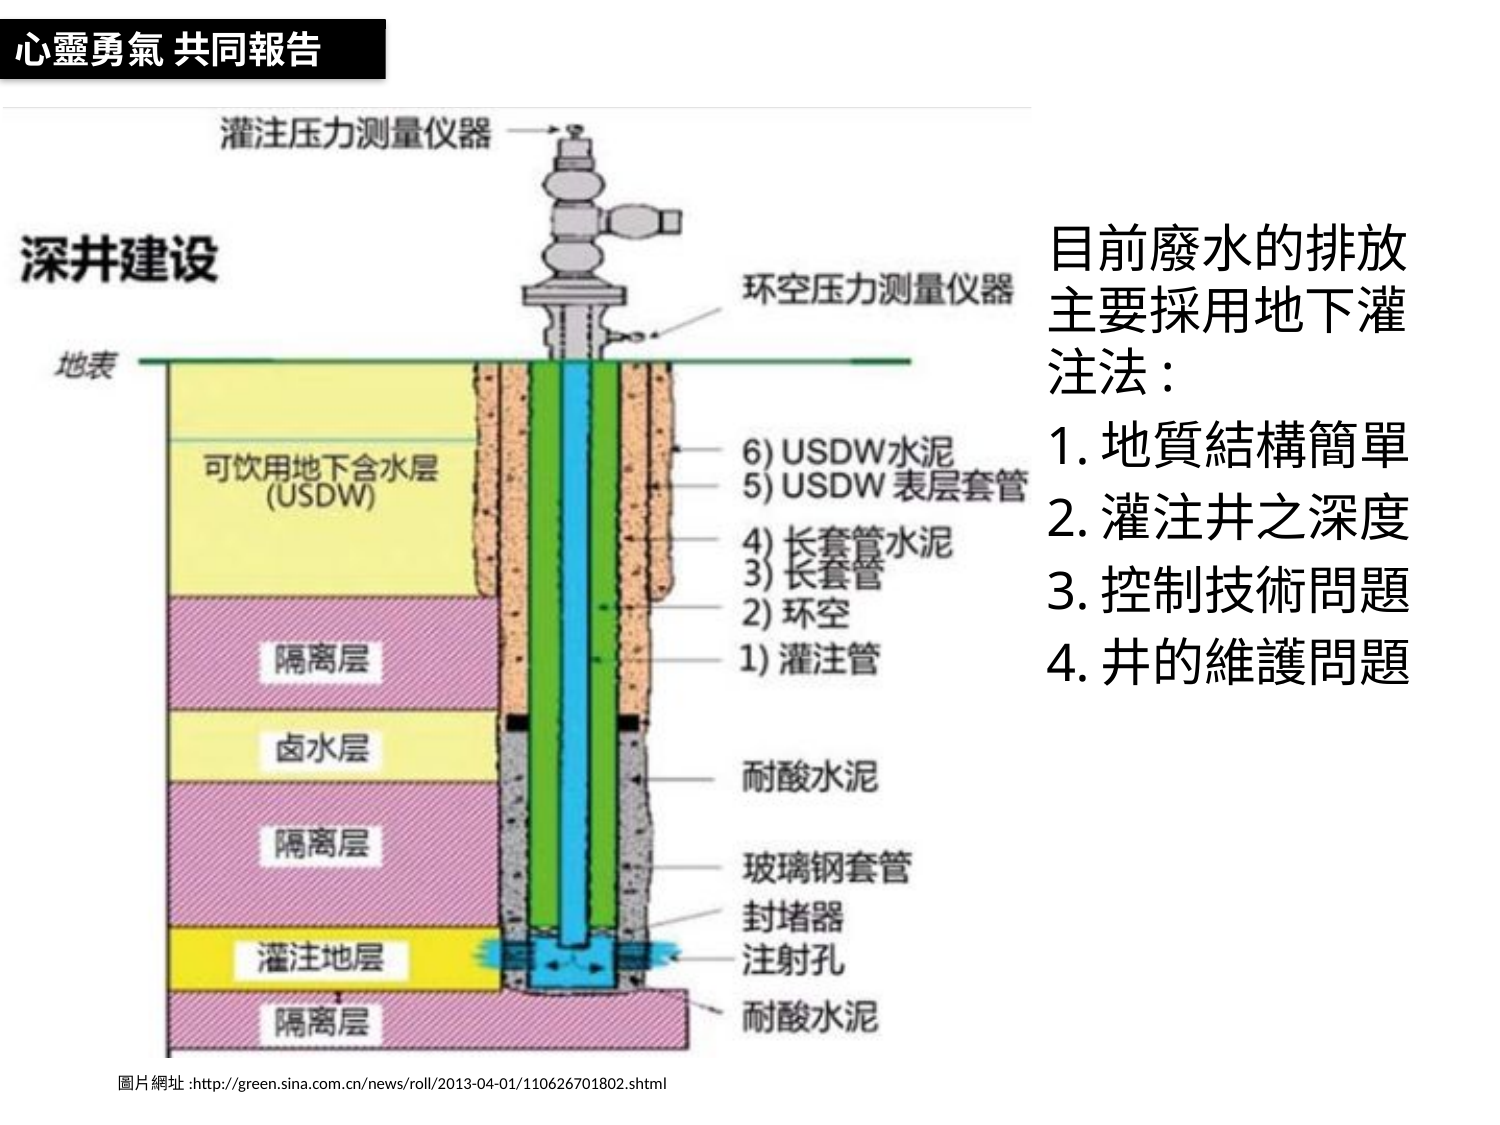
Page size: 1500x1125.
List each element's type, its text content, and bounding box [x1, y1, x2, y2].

text_box 心靈勇氣 共同報告 [0, 19, 386, 79]
list 目前廢水的排放主要採用地下灌注法: 1.地質結構簡單 2.灌注井之深度 3.控制技術問題 4.井的維護問題 [1036, 208, 1471, 875]
picture [2, 106, 1032, 1058]
text_box 圖片網址:http://green.sina.com.cn/news/roll/2013-04-01/110626701802.shtml [102, 1065, 683, 1101]
